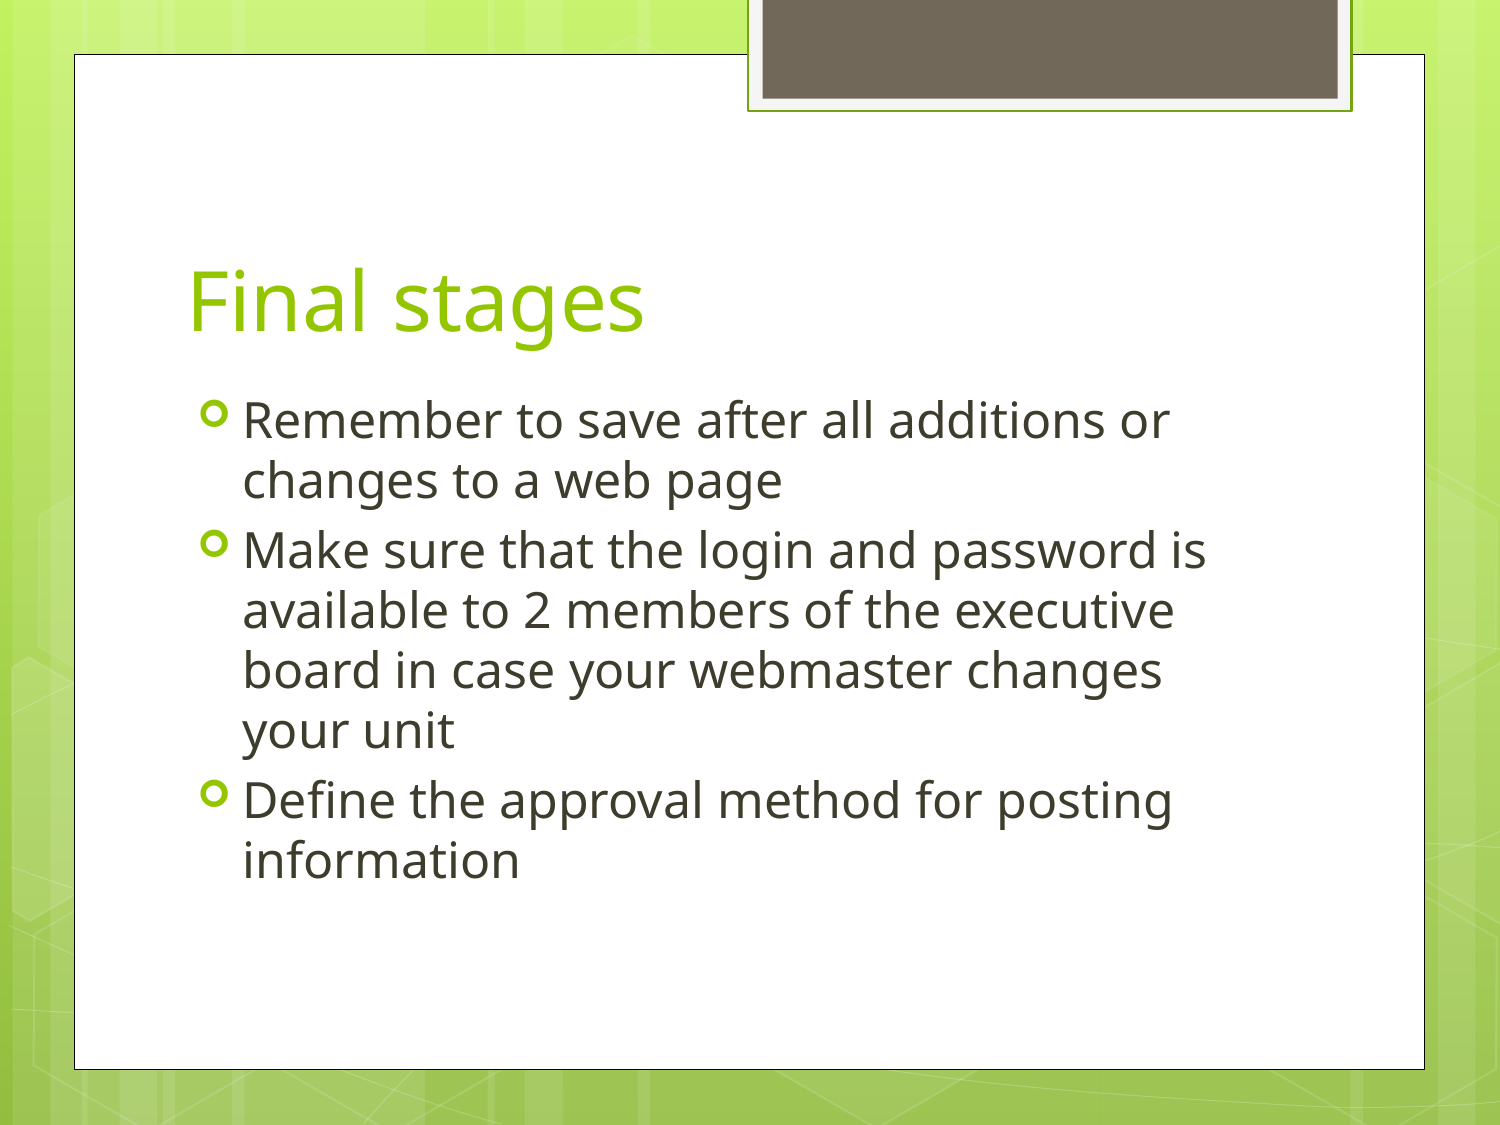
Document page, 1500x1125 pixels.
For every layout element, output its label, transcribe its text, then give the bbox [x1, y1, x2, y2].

list Remember to save after all additions or changes to a web page Make sure that the login and password is available to 2 members of the executive board in case your webmaster changes your unit Define the approval method for posting information [171, 381, 1283, 957]
title Final stages [171, 168, 1324, 357]
